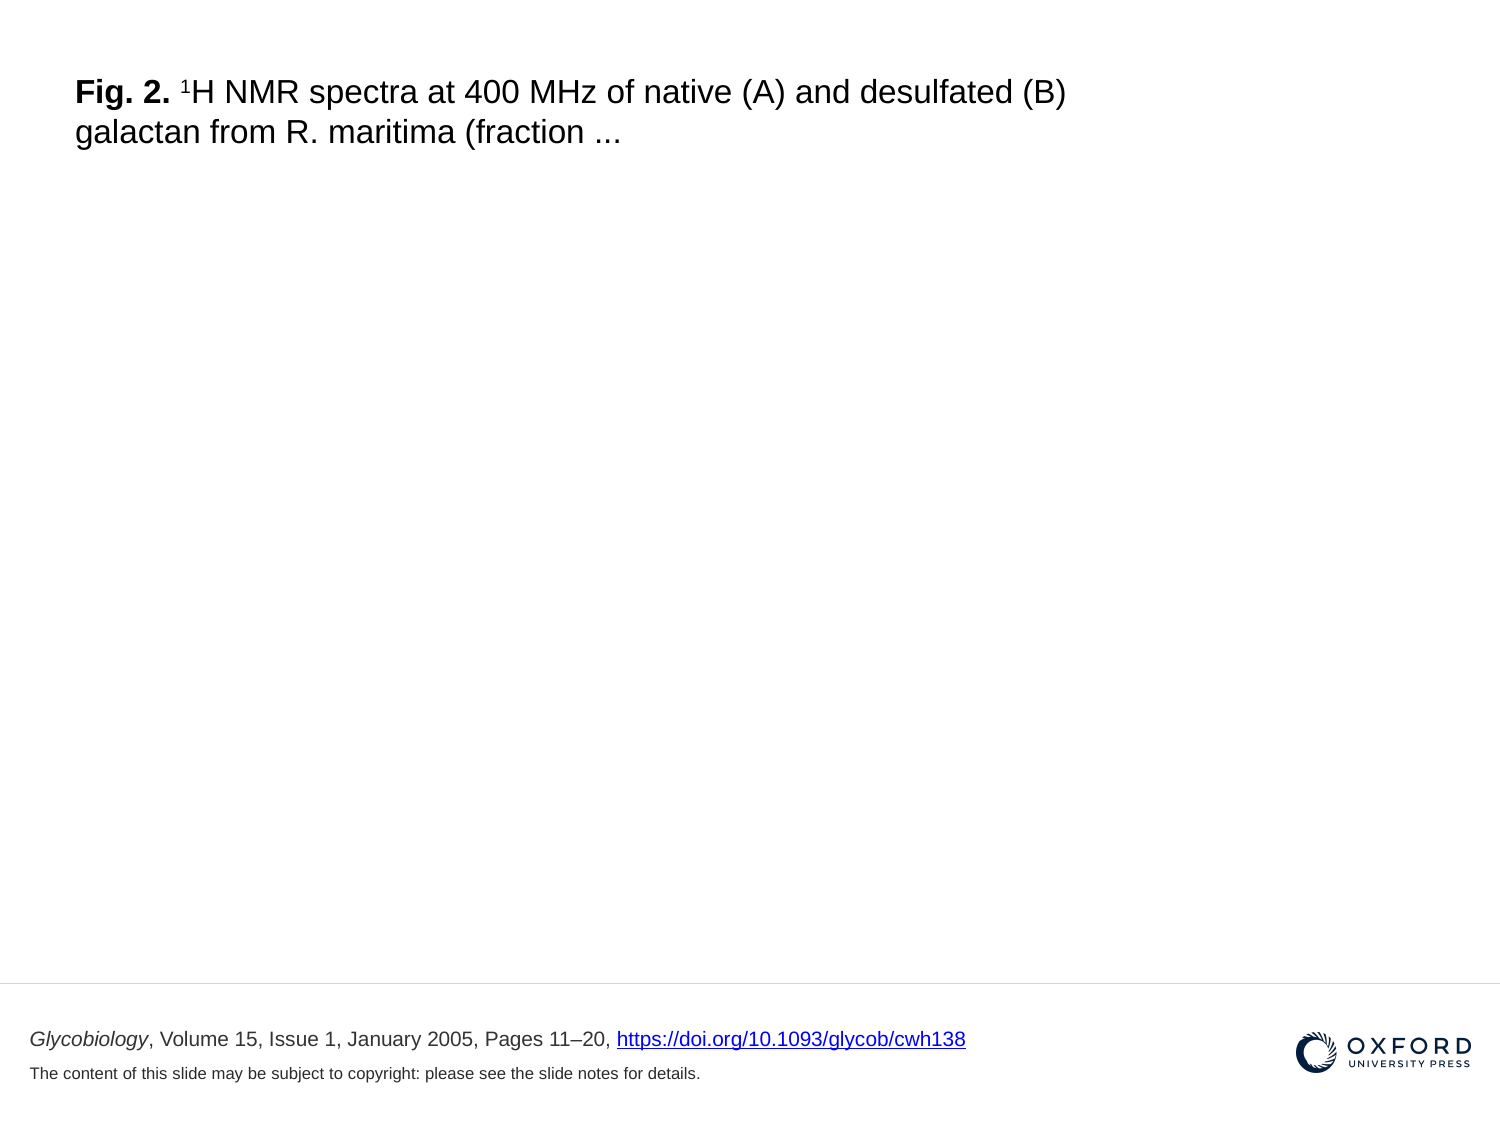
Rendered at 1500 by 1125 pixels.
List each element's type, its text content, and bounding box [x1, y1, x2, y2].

picture [1296, 1032, 1471, 1073]
footer Glycobiology, Volume 15, Issue 1, January 2005, Pages 11–20, https://doi.org/10.1093/glycob/cwh138 The content of this slide may be subject to copyright: please see the slide notes for details. [0, 983, 1260, 1125]
title Fig. 2. 1H NMR spectra at 400 MHz of native (A) and desulfated (B) galactan from R. maritima (fraction ... [75, 69, 1078, 171]
